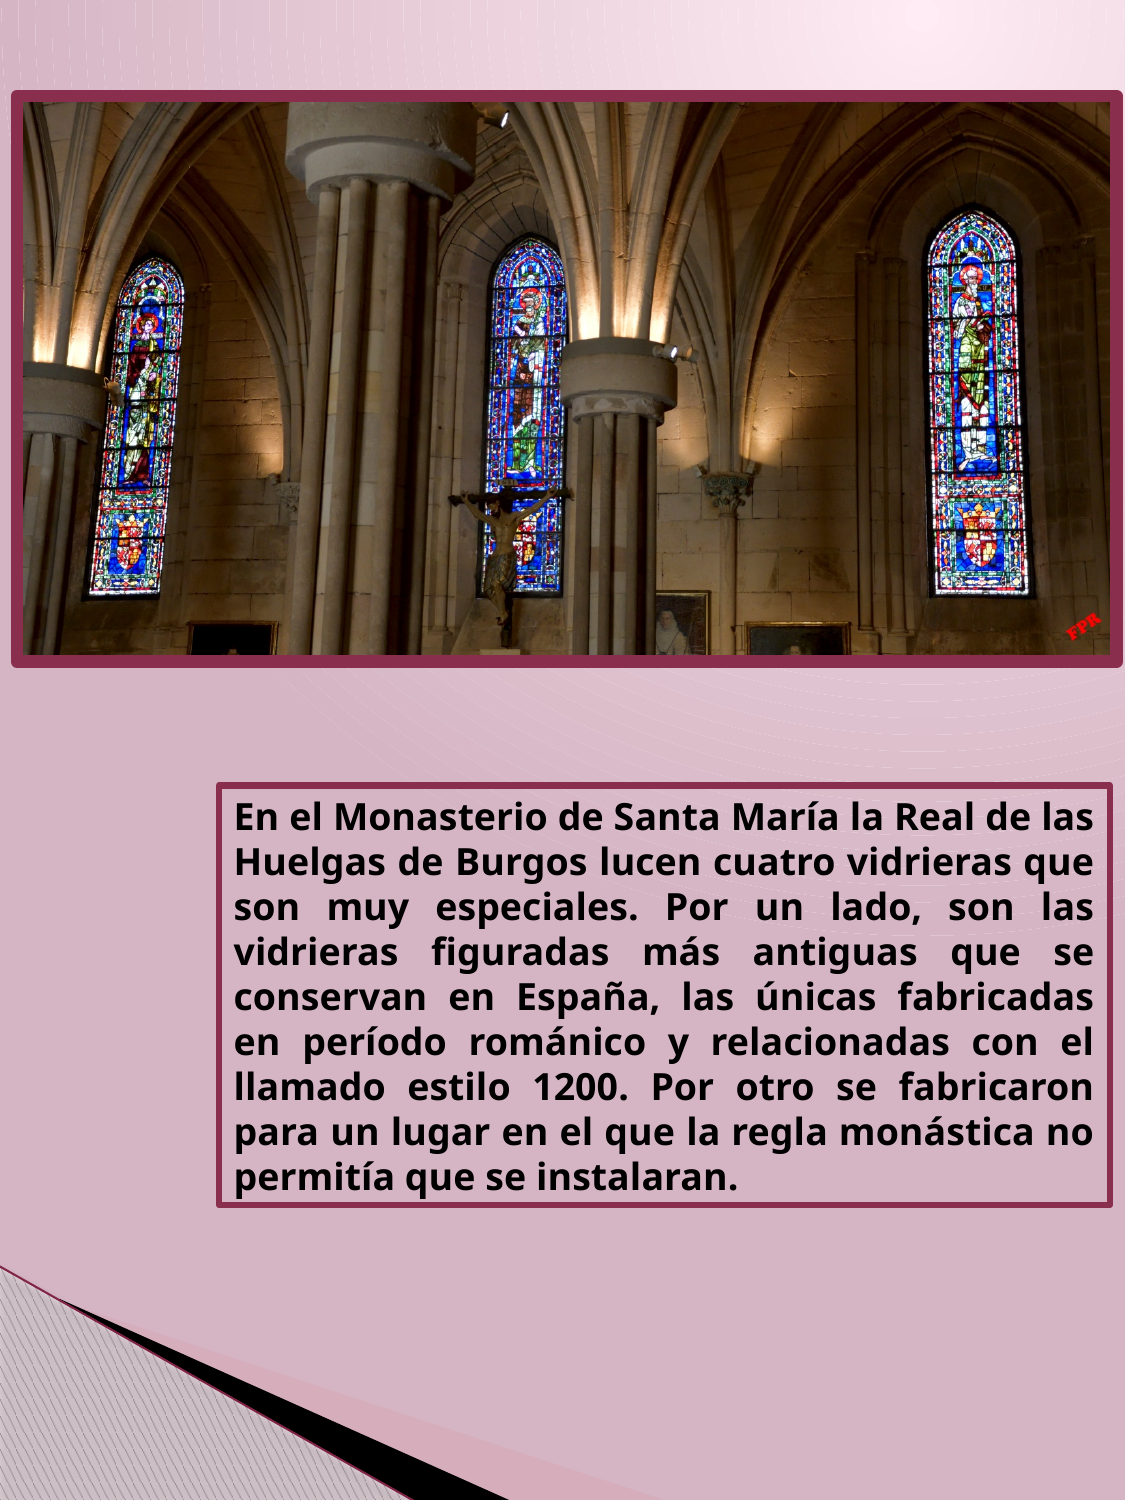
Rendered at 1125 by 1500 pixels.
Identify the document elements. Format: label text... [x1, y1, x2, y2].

text_box En el Monasterio de Santa María la Real de las Huelgas de Burgos lucen cuatro vidrieras que son muy especiales. Por un lado, son las vidrieras figuradas más antiguas que se conservan en España, las únicas fabricadas en período románico y relacionadas con el llamado estilo 1200. Por otro se fabricaron para un lugar en el que la regla monástica no permitía que se instalaran. [218, 785, 1110, 1206]
picture [22, 102, 1111, 656]
